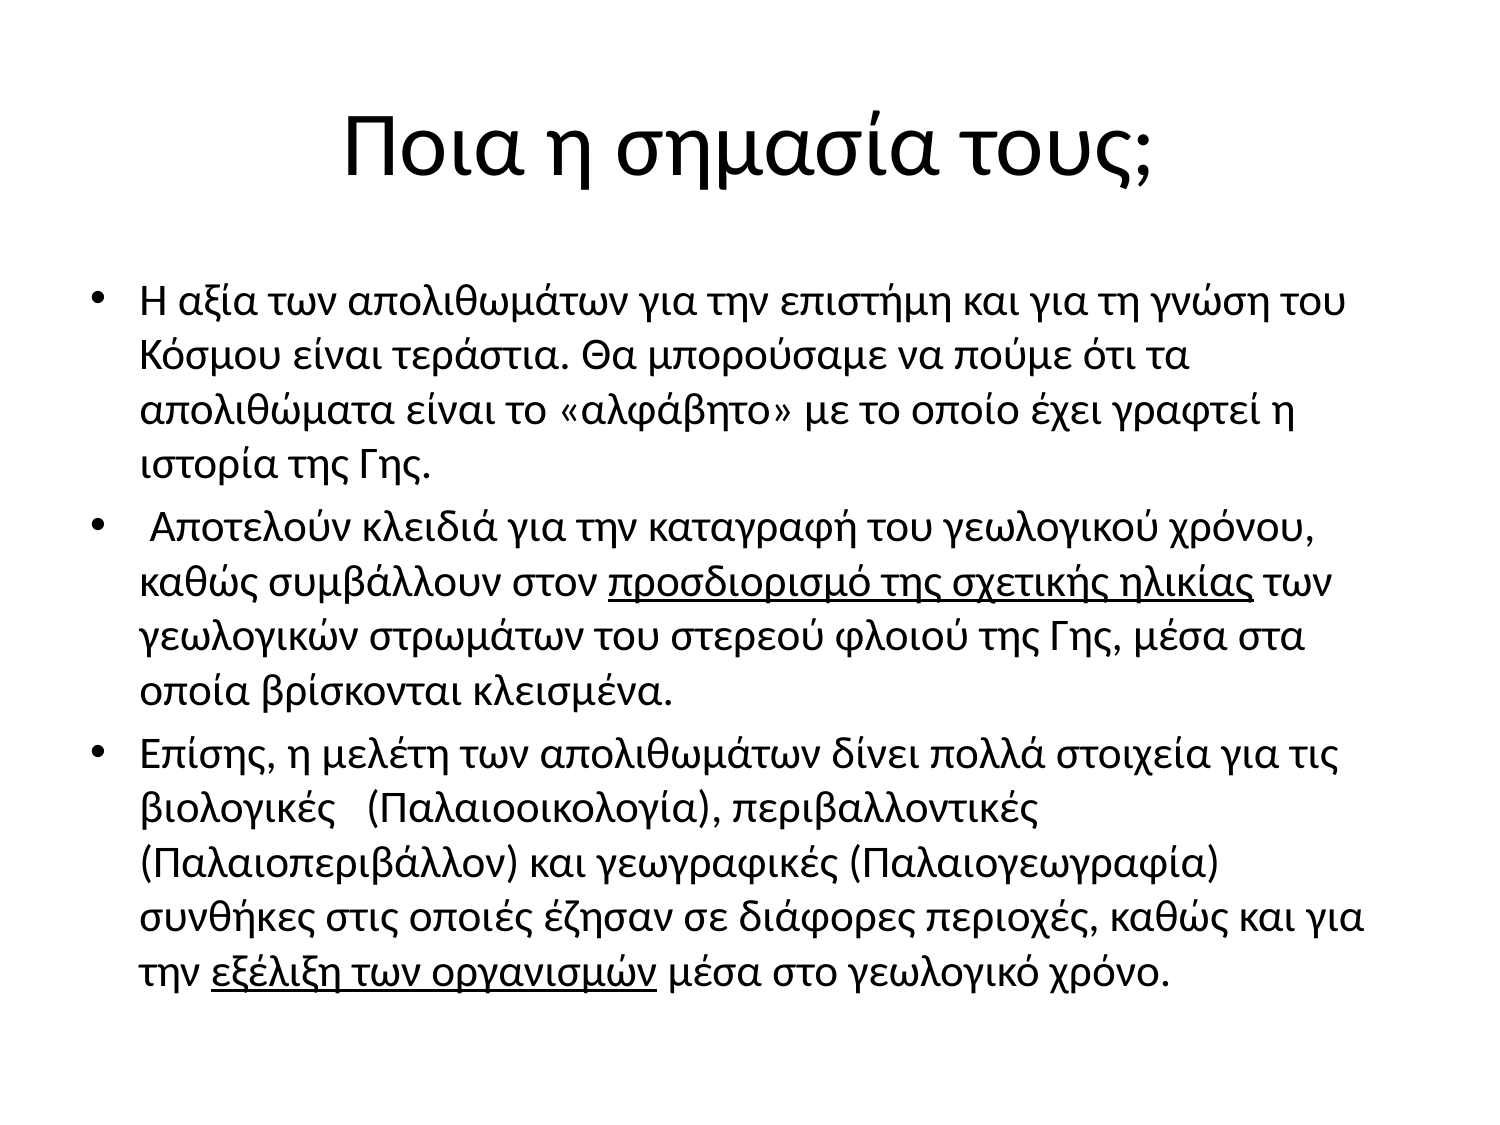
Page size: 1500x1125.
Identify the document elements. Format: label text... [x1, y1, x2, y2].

list Η αξία των απολιθωμάτων για την επιστήμη και για τη γνώση του Κόσμου είναι τεράστια. Θα μπορούσαμε να πούμε ότι τα απολιθώματα είναι το «αλφάβητο» με το οποίο έχει γραφτεί η ιστορία της Γης. Αποτελούν κλειδιά για την καταγραφή του γεωλογικού χρόνου, καθώς συμβάλλουν στον προσδιορισμό της σχετικής ηλικίας των γεωλογικών στρωμάτων του στερεού φλοιού της Γης, μέσα στα οποία βρίσκονται κλεισμένα. Επίσης, η μελέτη των απολιθωμάτων δίνει πολλά στοιχεία για τις βιολογικές (Παλαιοοικολογία), περιβαλλοντικές (Παλαιοπεριβάλλον) και γεωγραφικές (Παλαιογεωγραφία) συνθήκες στις οποιές έζησαν σε διάφορες περιοχές, καθώς και για την εξέλιξη των οργανισμών μέσα στο γεωλογικό χρόνο. [75, 262, 1425, 1005]
title Ποια η σημασία τους; [75, 45, 1425, 233]
